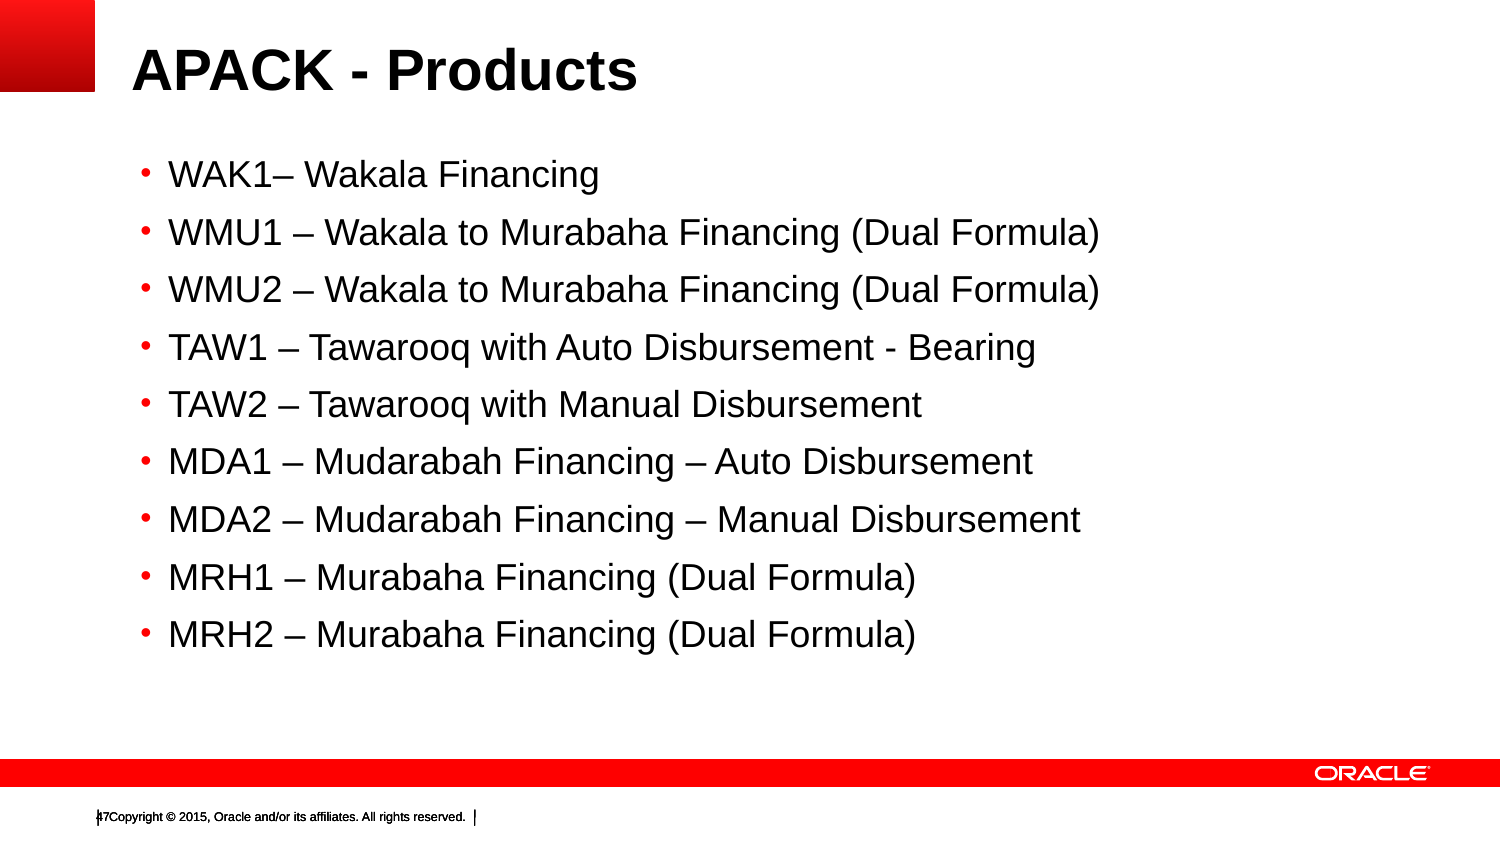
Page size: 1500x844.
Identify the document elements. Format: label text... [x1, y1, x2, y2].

picture [0, 759, 1500, 787]
title APACK - Products [131, 40, 1482, 167]
list WAK1– Wakala Financing WMU1 – Wakala to Murabaha Financing (Dual Formula) WMU2 – Wakala to Murabaha Financing (Dual Formula) TAW1 – Tawarooq with Auto Disbursement - Bearing TAW2 – Tawarooq with Manual Disbursement MDA1 – Mudarabah Financing – Auto Disbursement MDA2 – Mudarabah Financing – Manual Disbursement MRH1 – Murabaha Financing (Dual Formula) MRH2 – Murabaha Financing (Dual Formula) [130, 150, 1324, 714]
